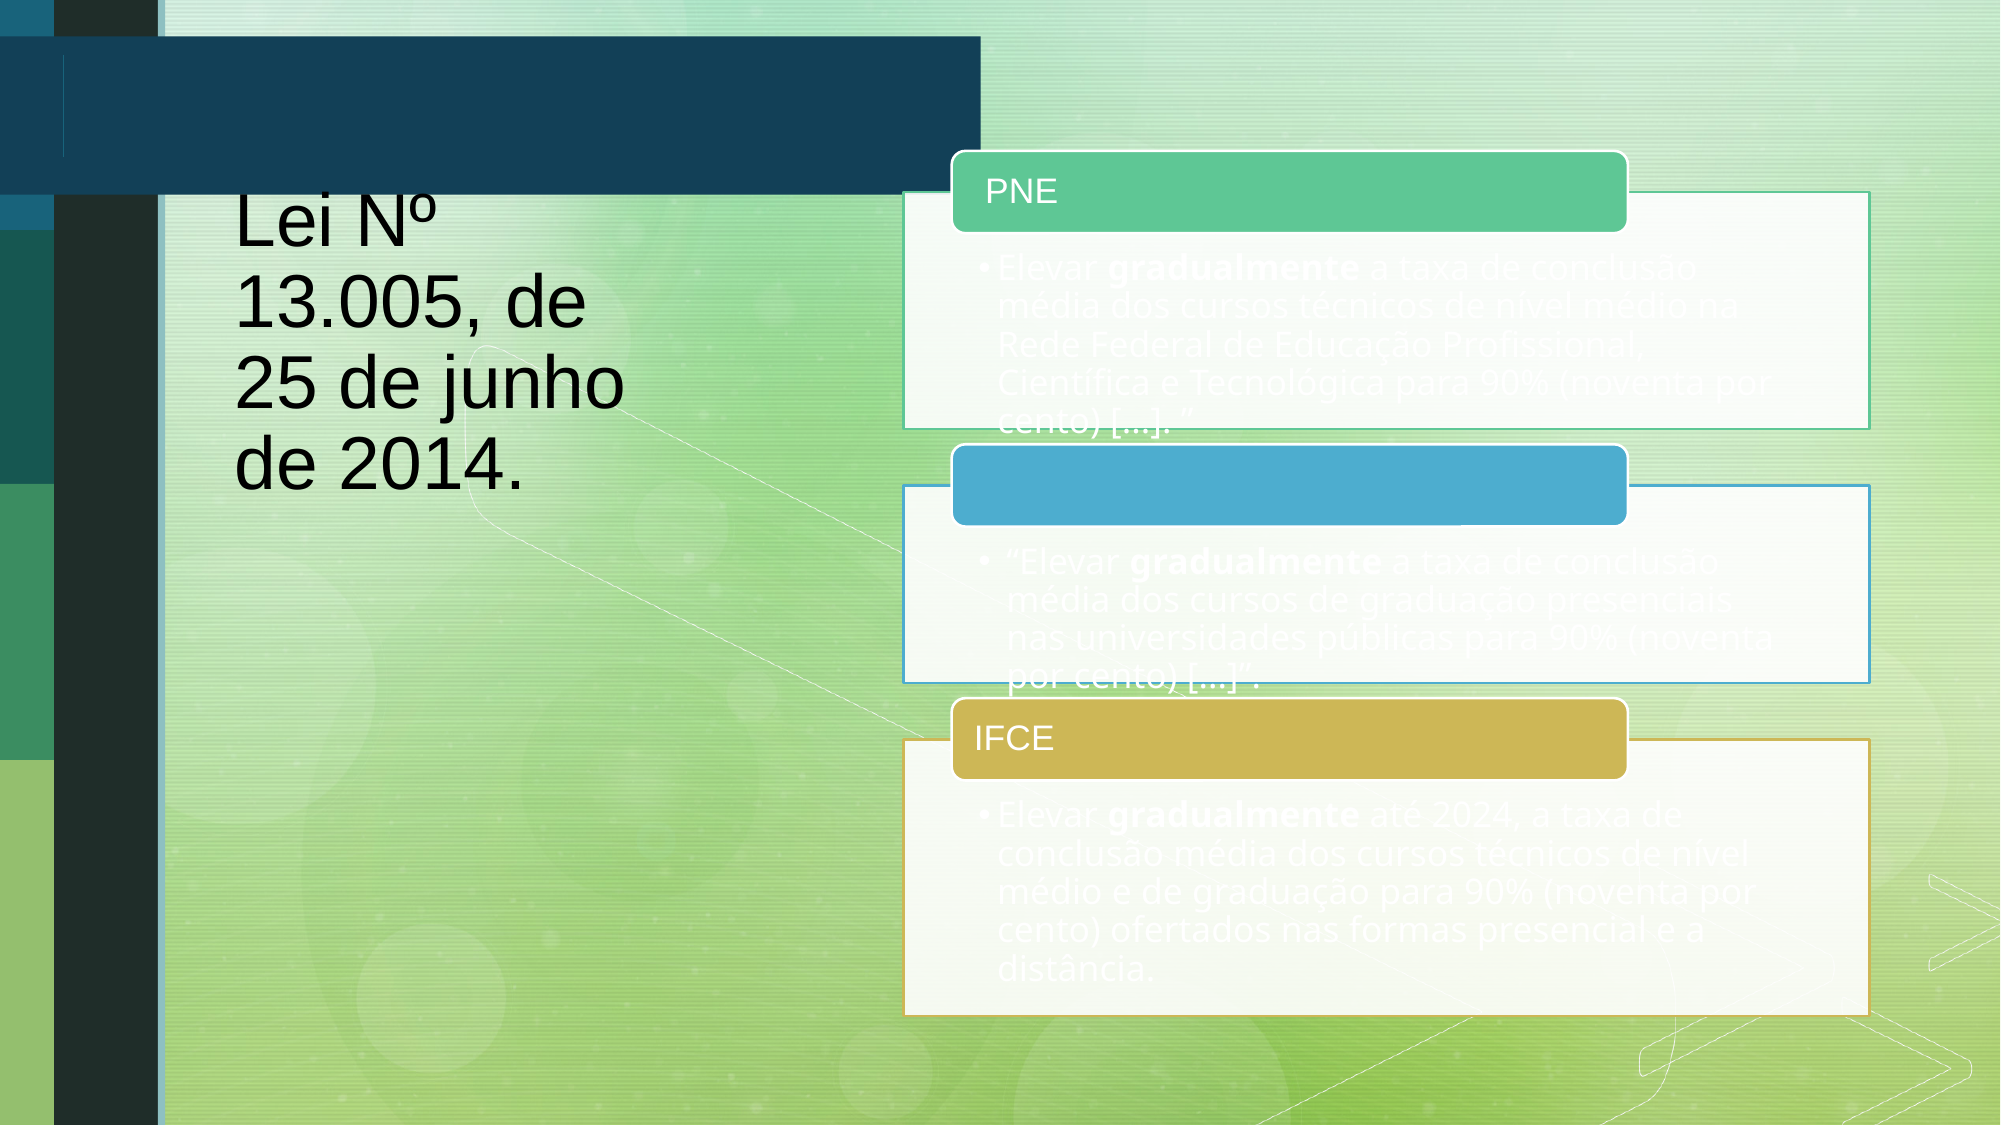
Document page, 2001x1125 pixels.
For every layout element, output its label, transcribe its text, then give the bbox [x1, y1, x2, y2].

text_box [903, 146, 1870, 1020]
title Lei Nº 13.005, de 25 de junho de 2014. [219, 174, 688, 576]
picture [166, 0, 2001, 1125]
